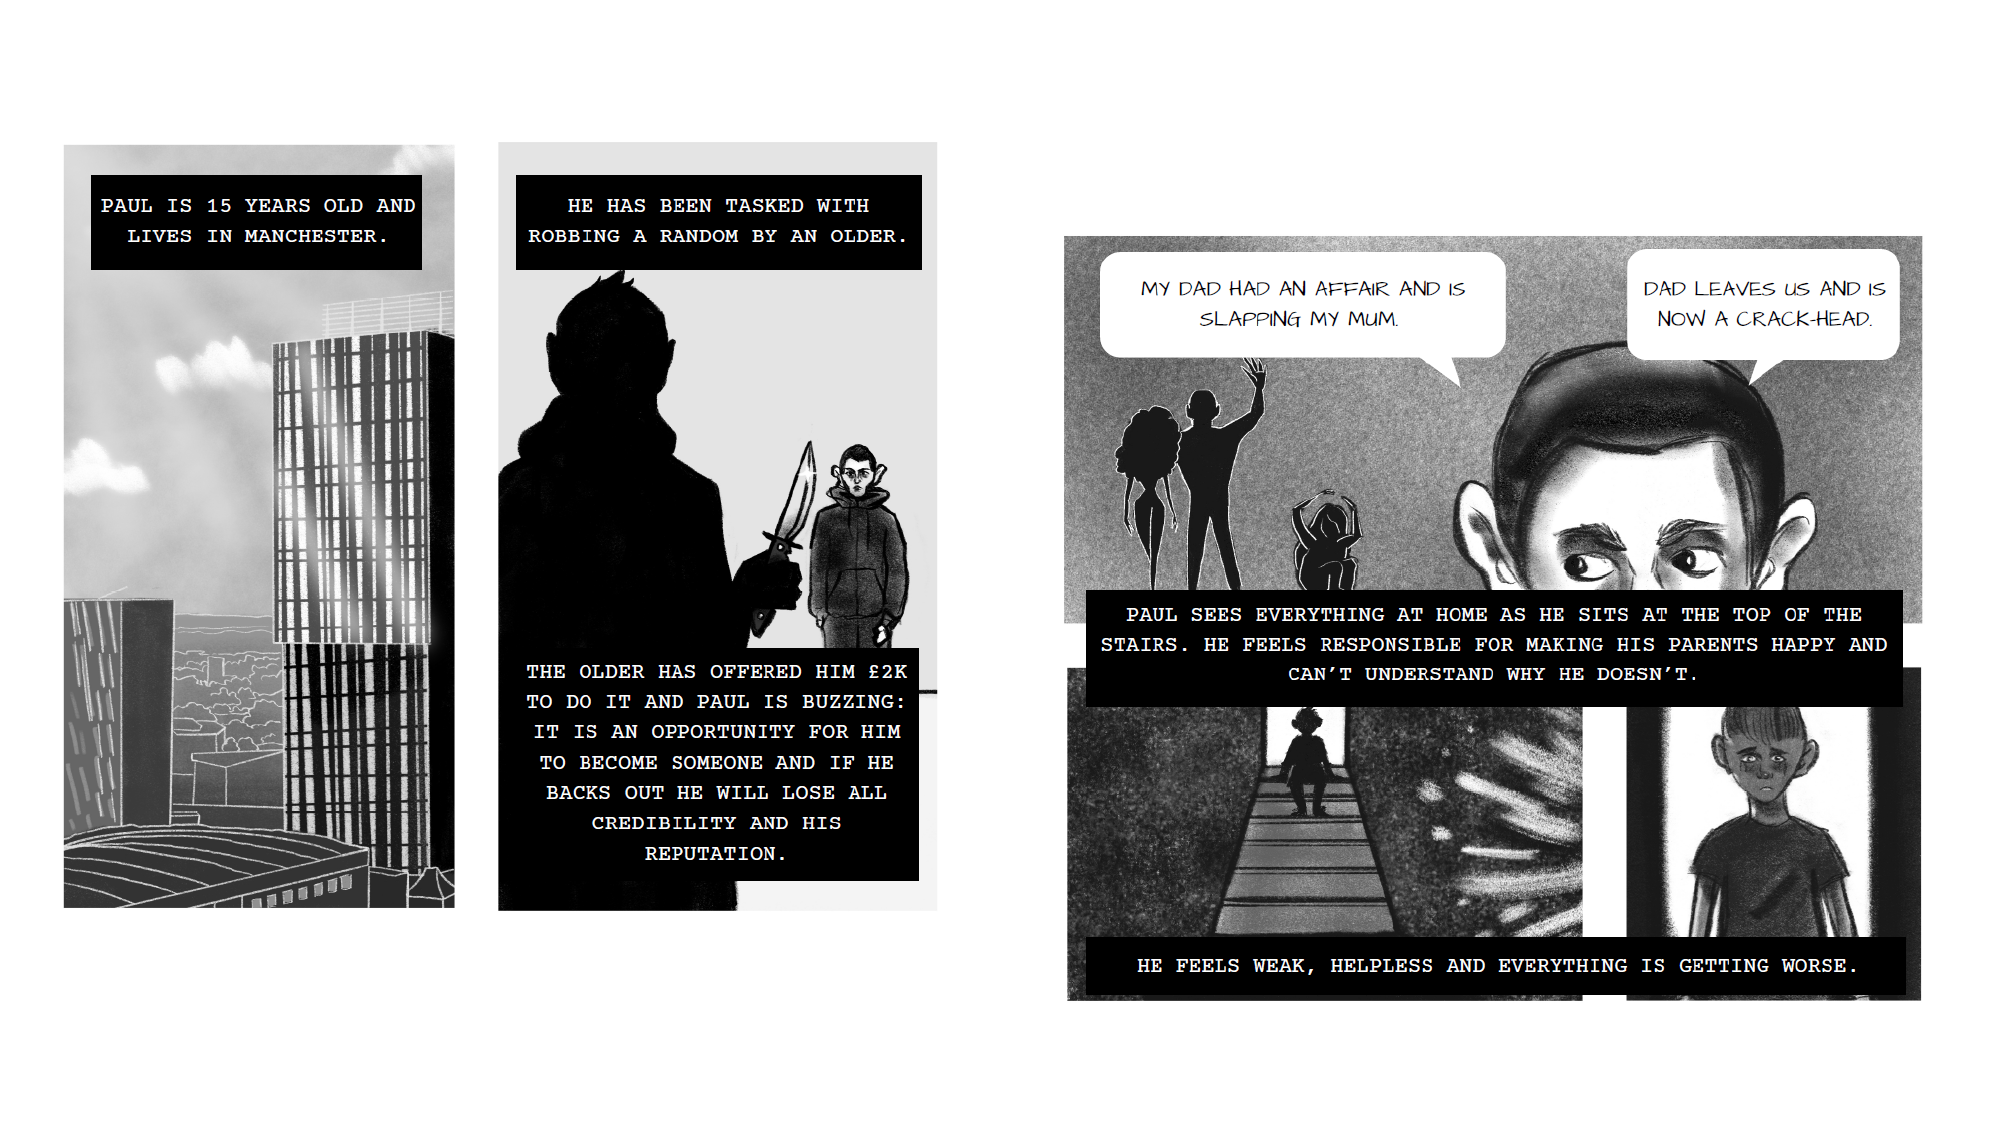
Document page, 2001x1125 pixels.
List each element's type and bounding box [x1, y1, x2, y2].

picture [1056, 227, 1930, 1011]
picture [54, 136, 944, 921]
